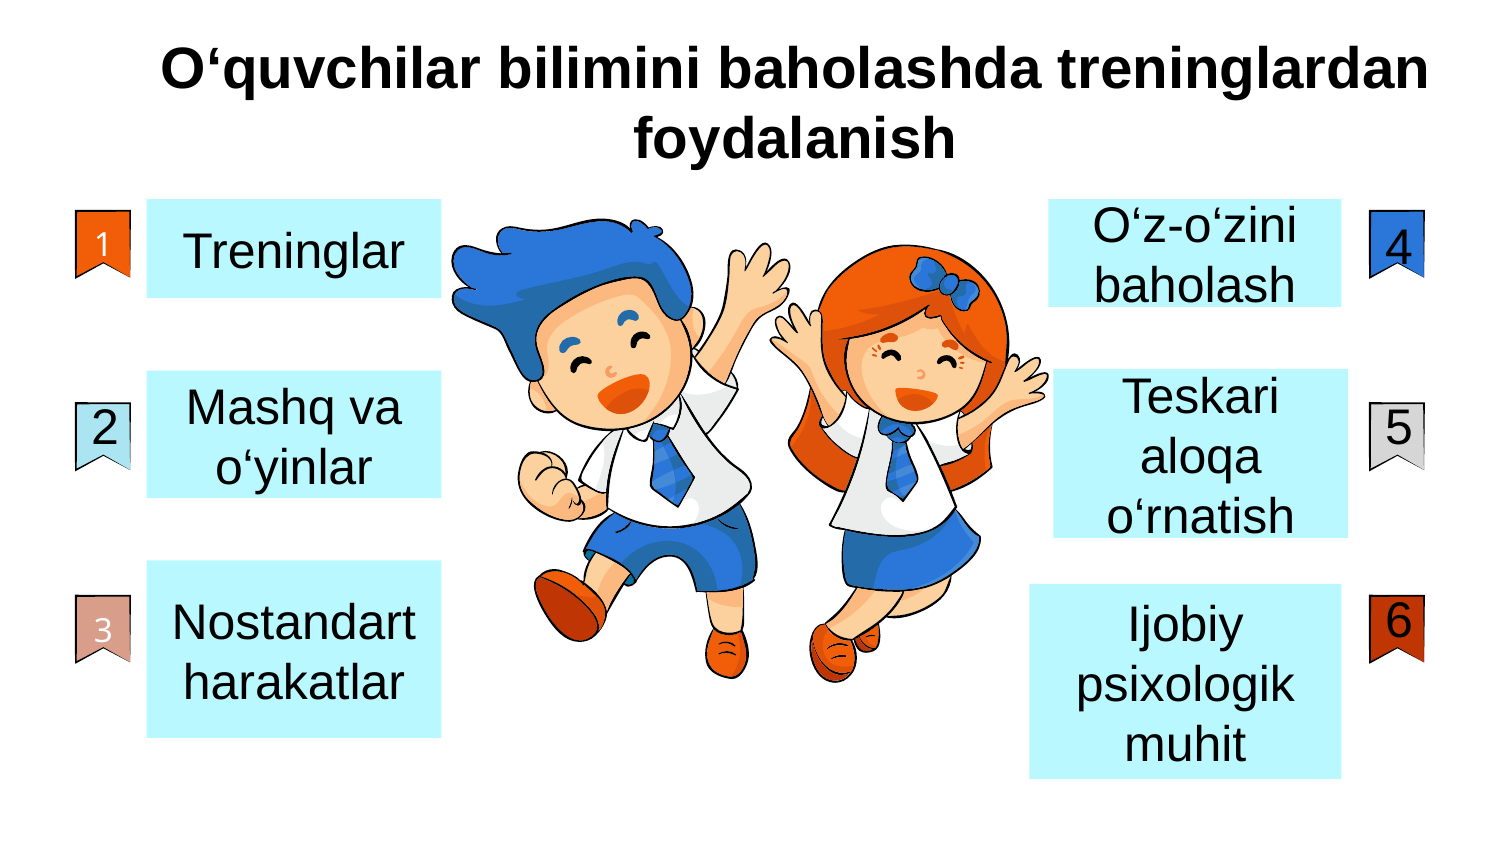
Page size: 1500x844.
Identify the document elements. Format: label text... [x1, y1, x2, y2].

text_box 1 [77, 212, 130, 276]
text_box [445, 218, 1051, 684]
text_box O‘quvchilar bilimini baholashda treninglardan foydalanish [136, 29, 1456, 171]
text_box 2 [77, 405, 130, 469]
text_box [1368, 594, 1425, 664]
text_box Nostandart harakatlar [146, 560, 442, 738]
text_box Teskari aloqa o‘rnatish [1055, 368, 1349, 538]
text_box Mashq va o‘yinlar [146, 370, 440, 499]
text_box 3 [77, 597, 130, 661]
text_box [74, 594, 131, 664]
text_box [1368, 402, 1425, 472]
text_box O‘z-o‘zini baholash [1048, 199, 1342, 307]
text_box 4 [1371, 212, 1424, 276]
text_box [74, 209, 131, 279]
text_box Ijobiy psixologik muhit [1029, 583, 1342, 780]
text_box 6 [1371, 597, 1424, 661]
text_box [1368, 209, 1425, 279]
text_box [74, 402, 131, 472]
text_box 5 [1371, 405, 1424, 469]
text_box Treninglar [146, 199, 442, 299]
